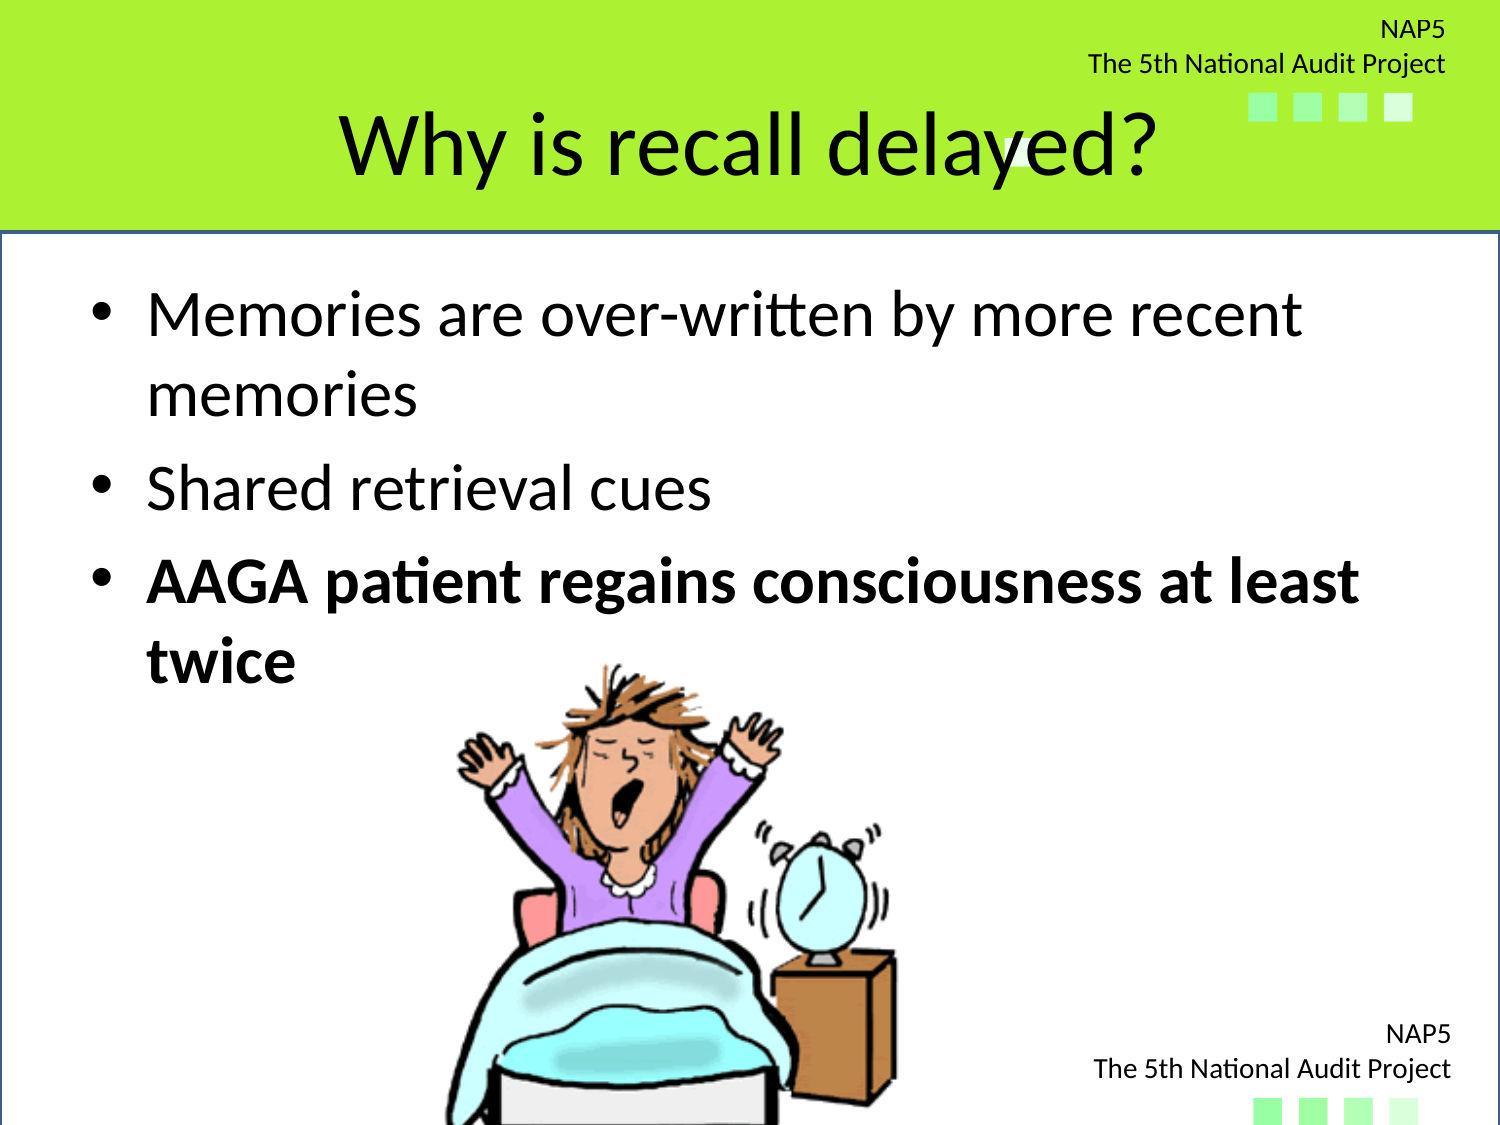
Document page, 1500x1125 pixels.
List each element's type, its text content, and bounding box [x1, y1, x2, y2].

title Why is recall delayed? [75, 45, 1425, 233]
list Memories are over-written by more recent memories Shared retrieval cues AAGA patient regains consciousness at least twice [75, 262, 1425, 1005]
picture [395, 633, 928, 1125]
